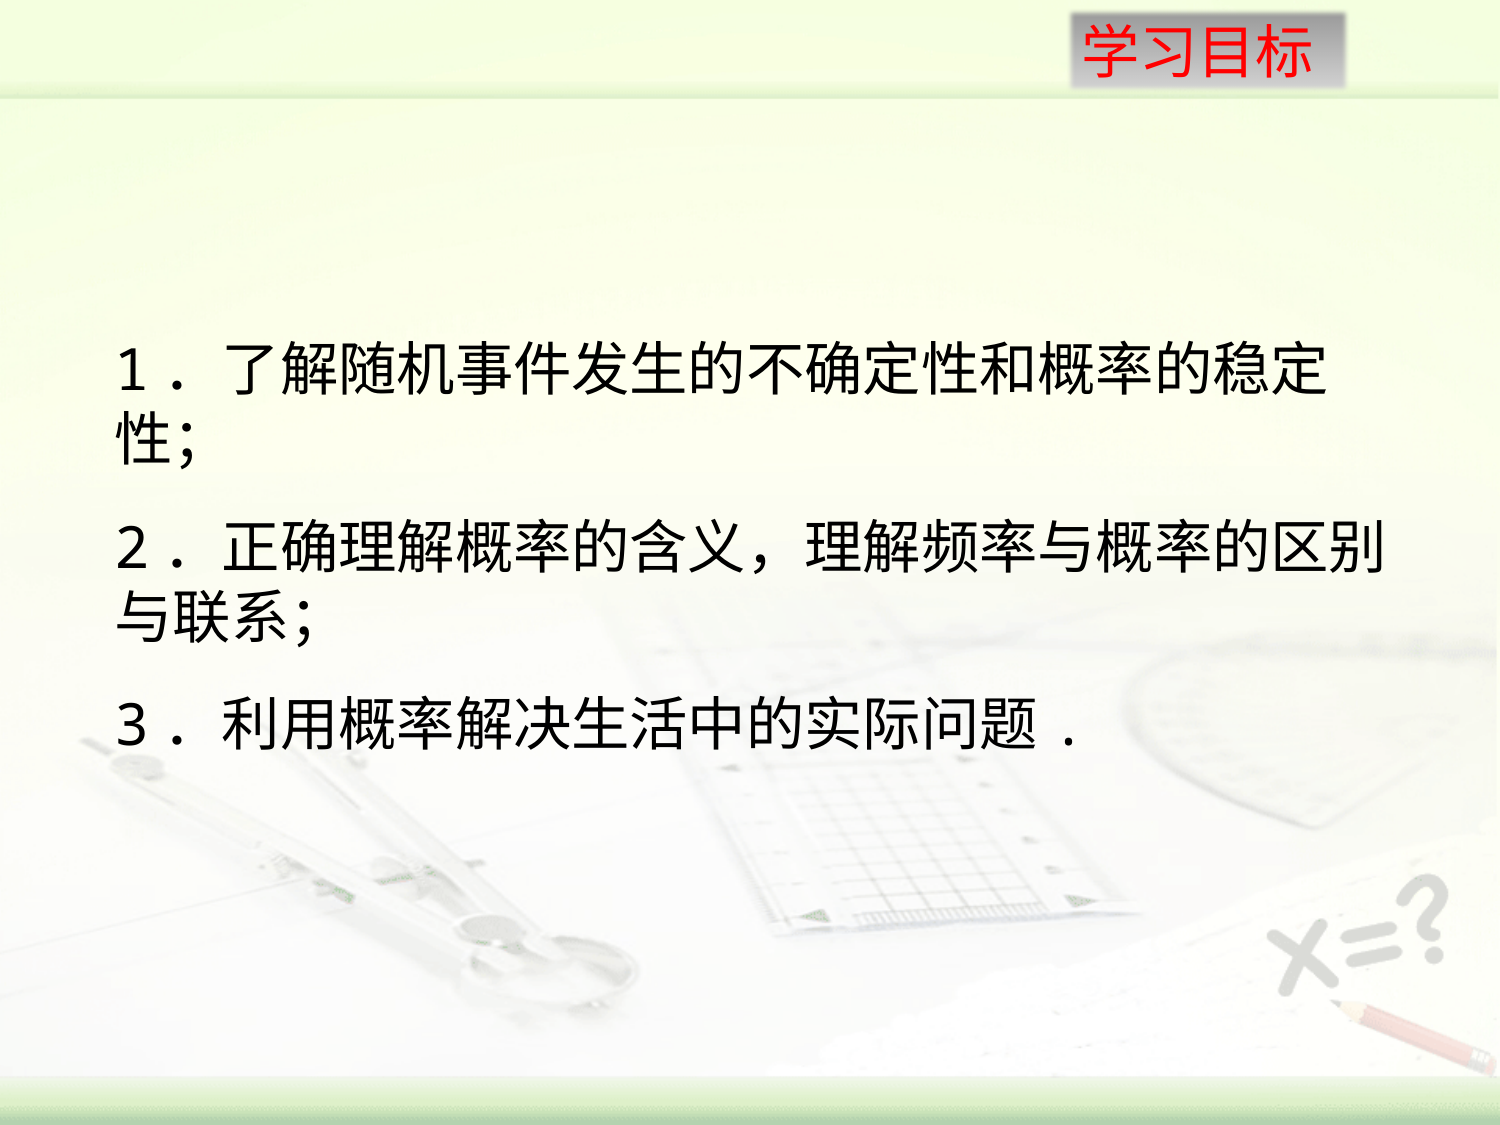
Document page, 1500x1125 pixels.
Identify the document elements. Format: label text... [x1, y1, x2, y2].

picture [0, 0, 1500, 1125]
text_box 1．了解随机事件发生的不确定性和概率的稳定性； 2．正确理解概率的含义，理解频率与概率的区别与联系； 3．利用概率解决生活中的实际问题. [99, 324, 1425, 765]
